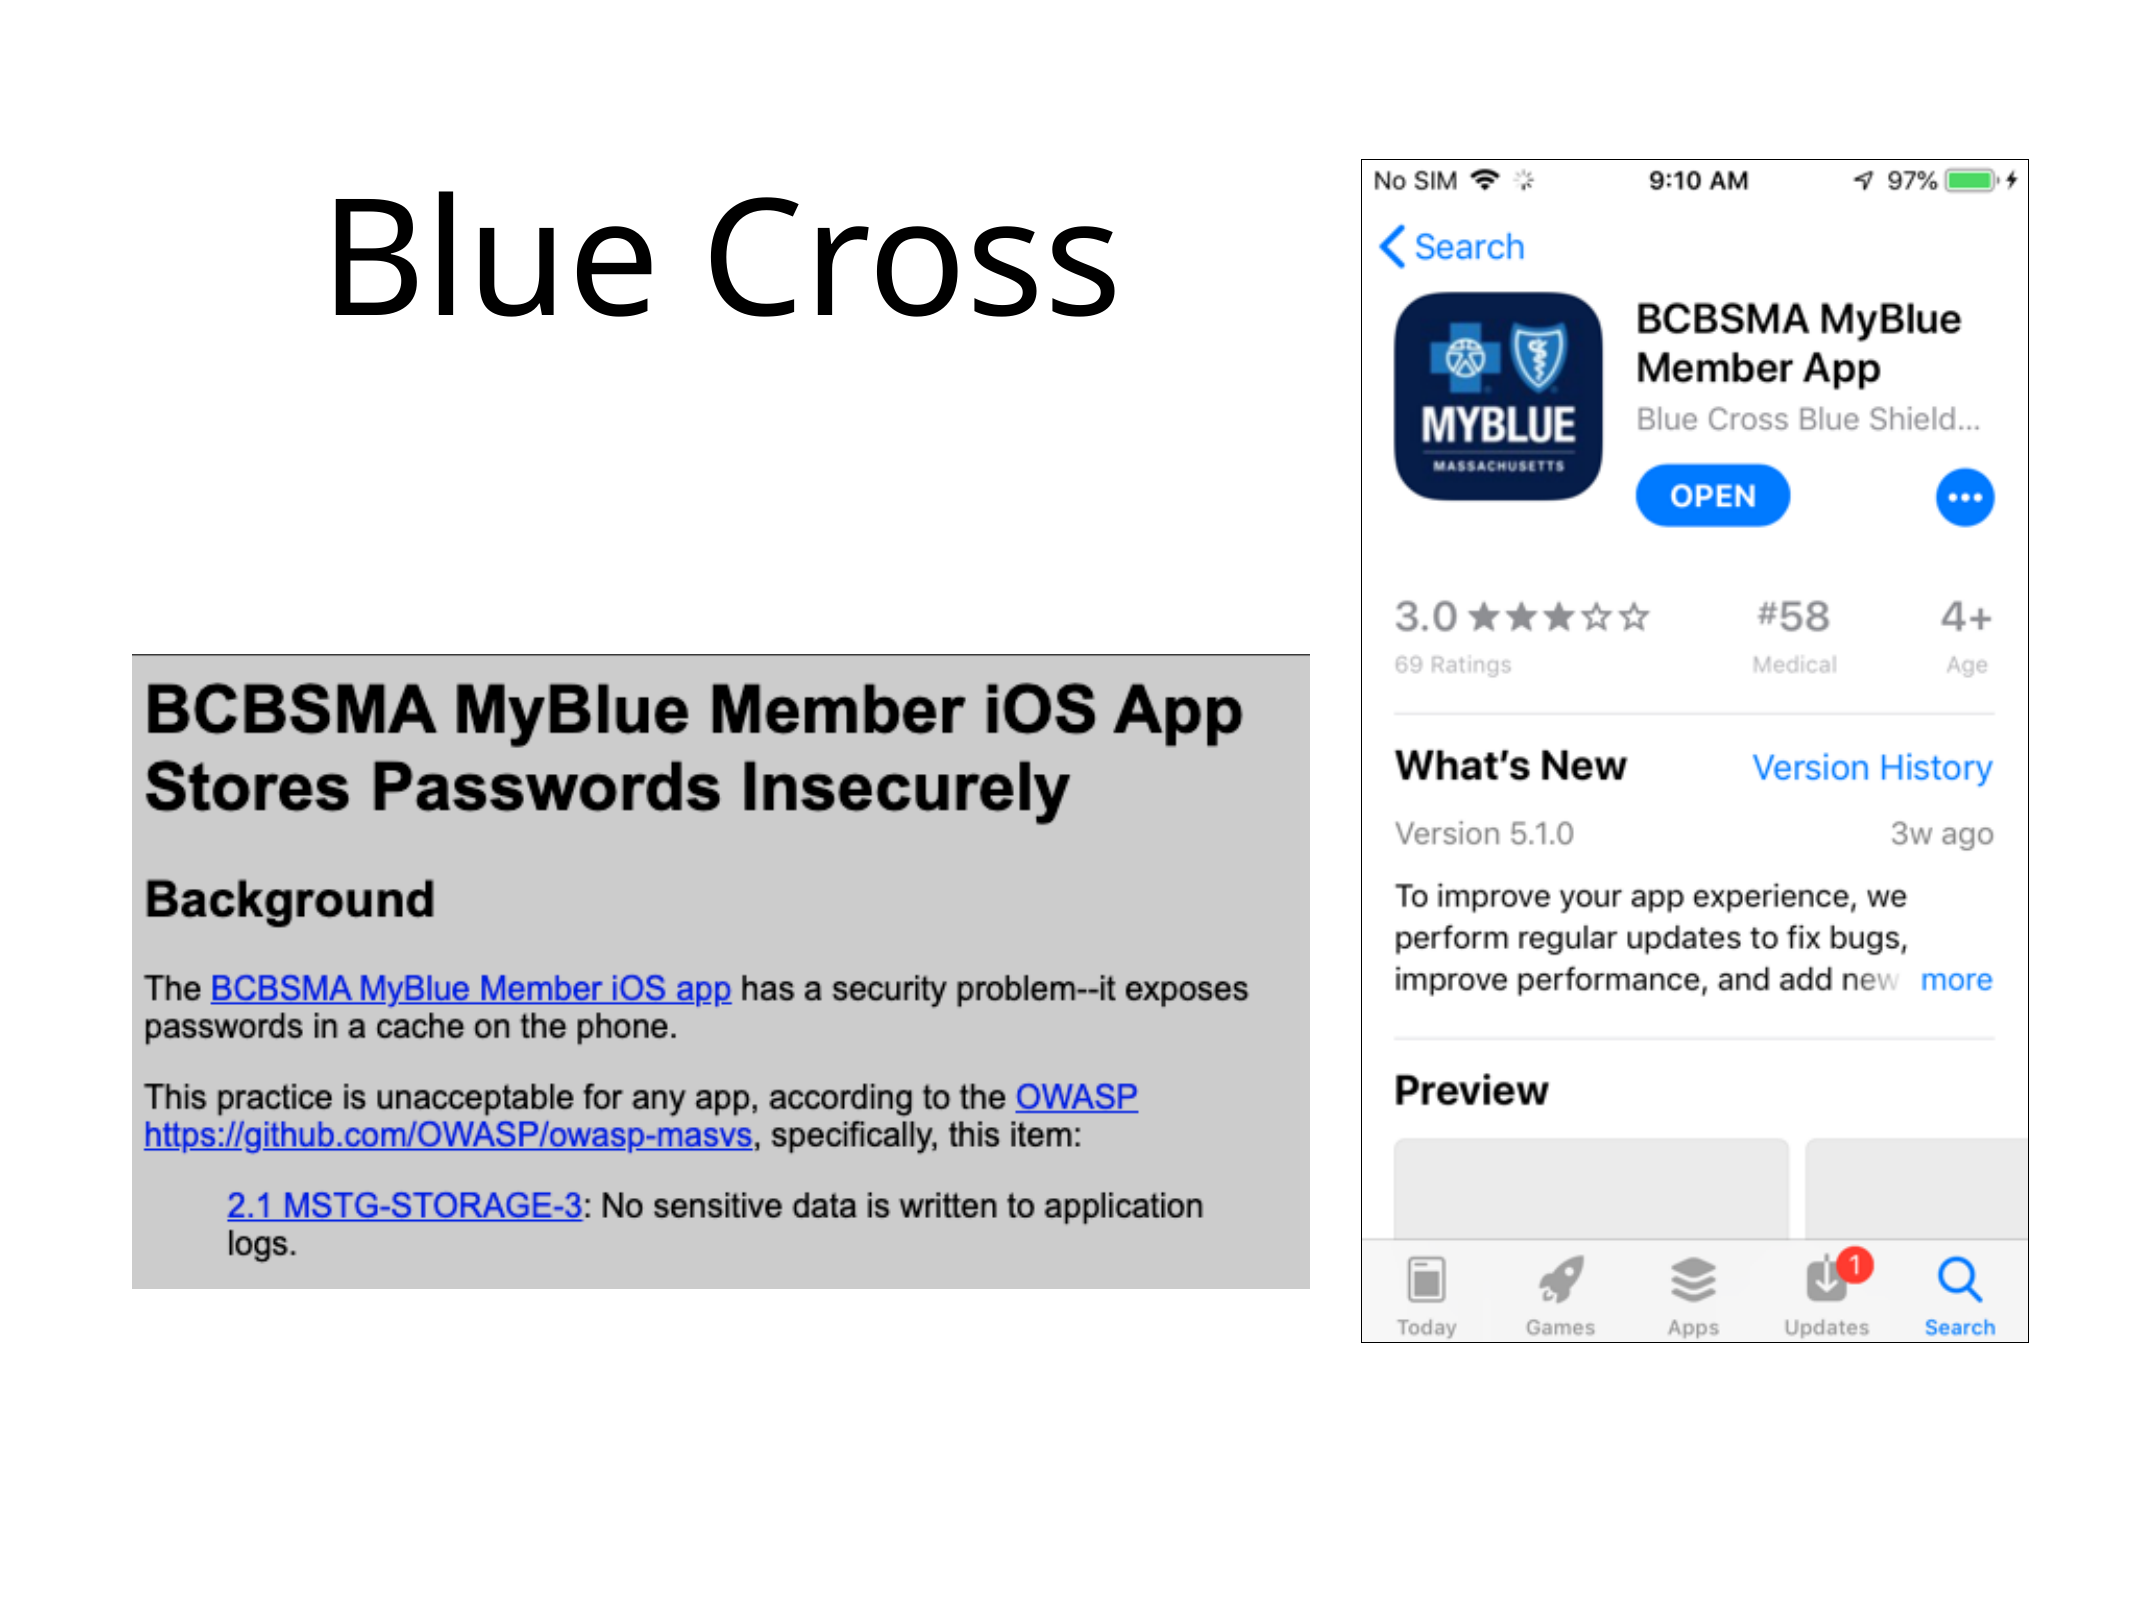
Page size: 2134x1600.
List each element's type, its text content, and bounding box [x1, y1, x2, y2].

title Blue Cross [155, 72, 1287, 428]
picture [132, 654, 1310, 1289]
picture [1361, 159, 2029, 1343]
